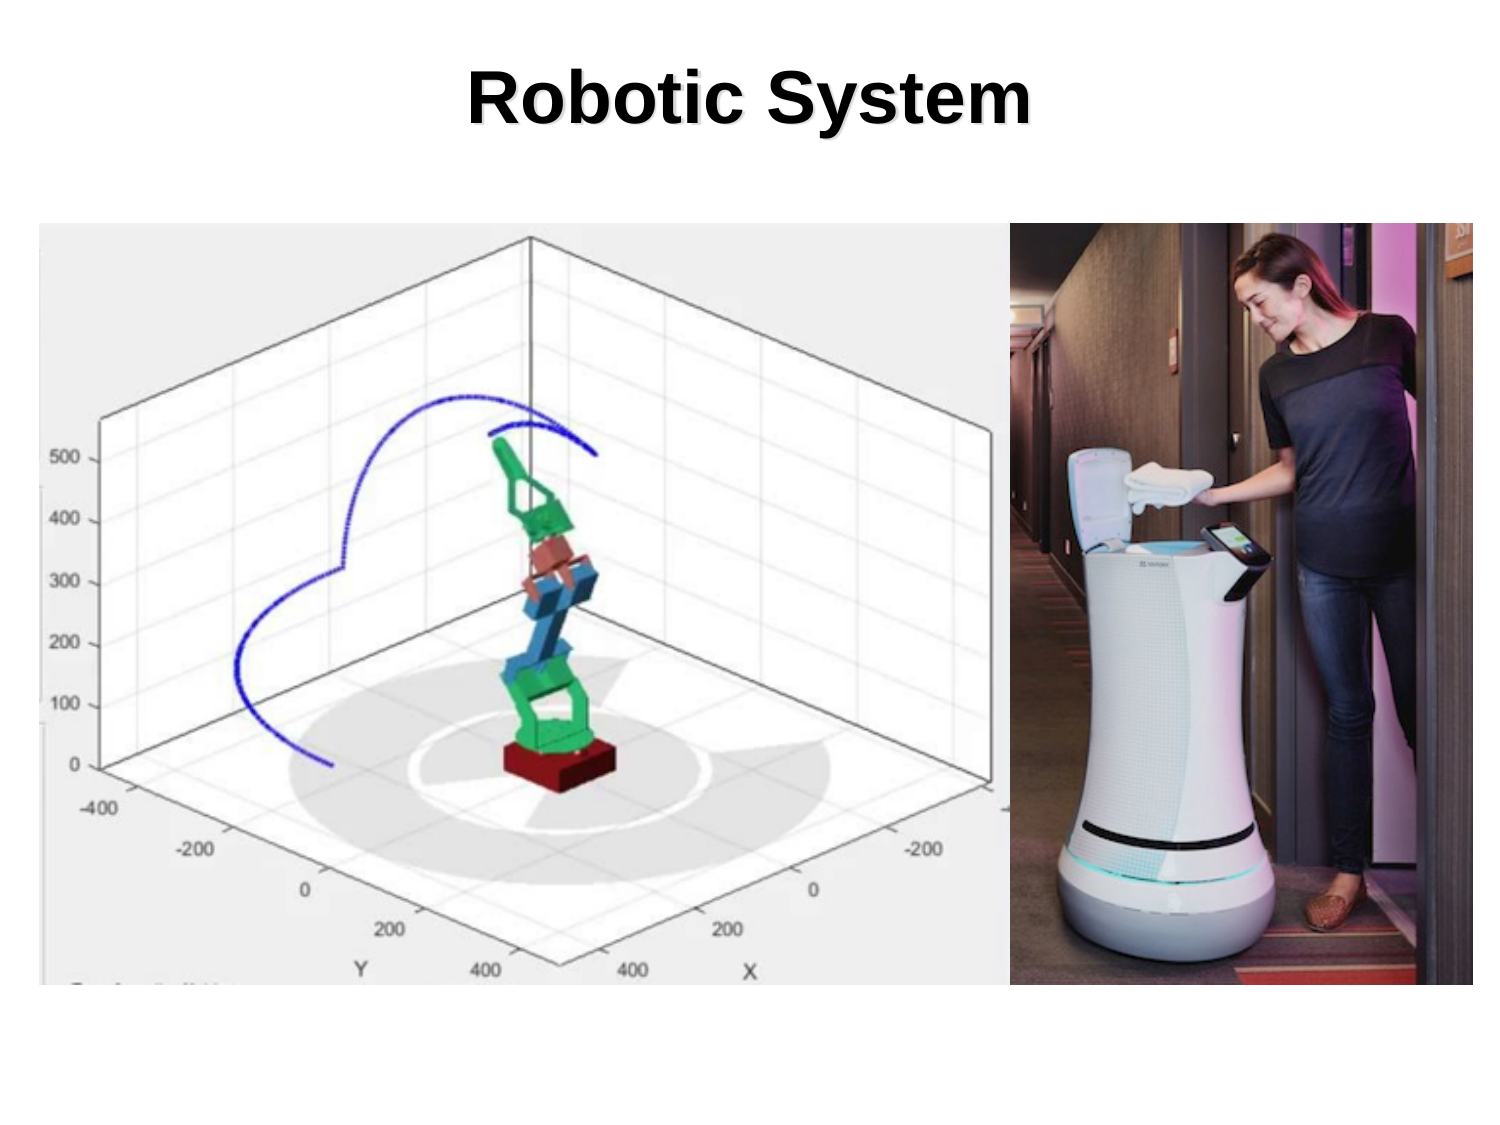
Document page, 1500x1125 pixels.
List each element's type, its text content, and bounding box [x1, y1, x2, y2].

title Robotic System [24, 24, 1476, 163]
picture [39, 223, 1474, 985]
